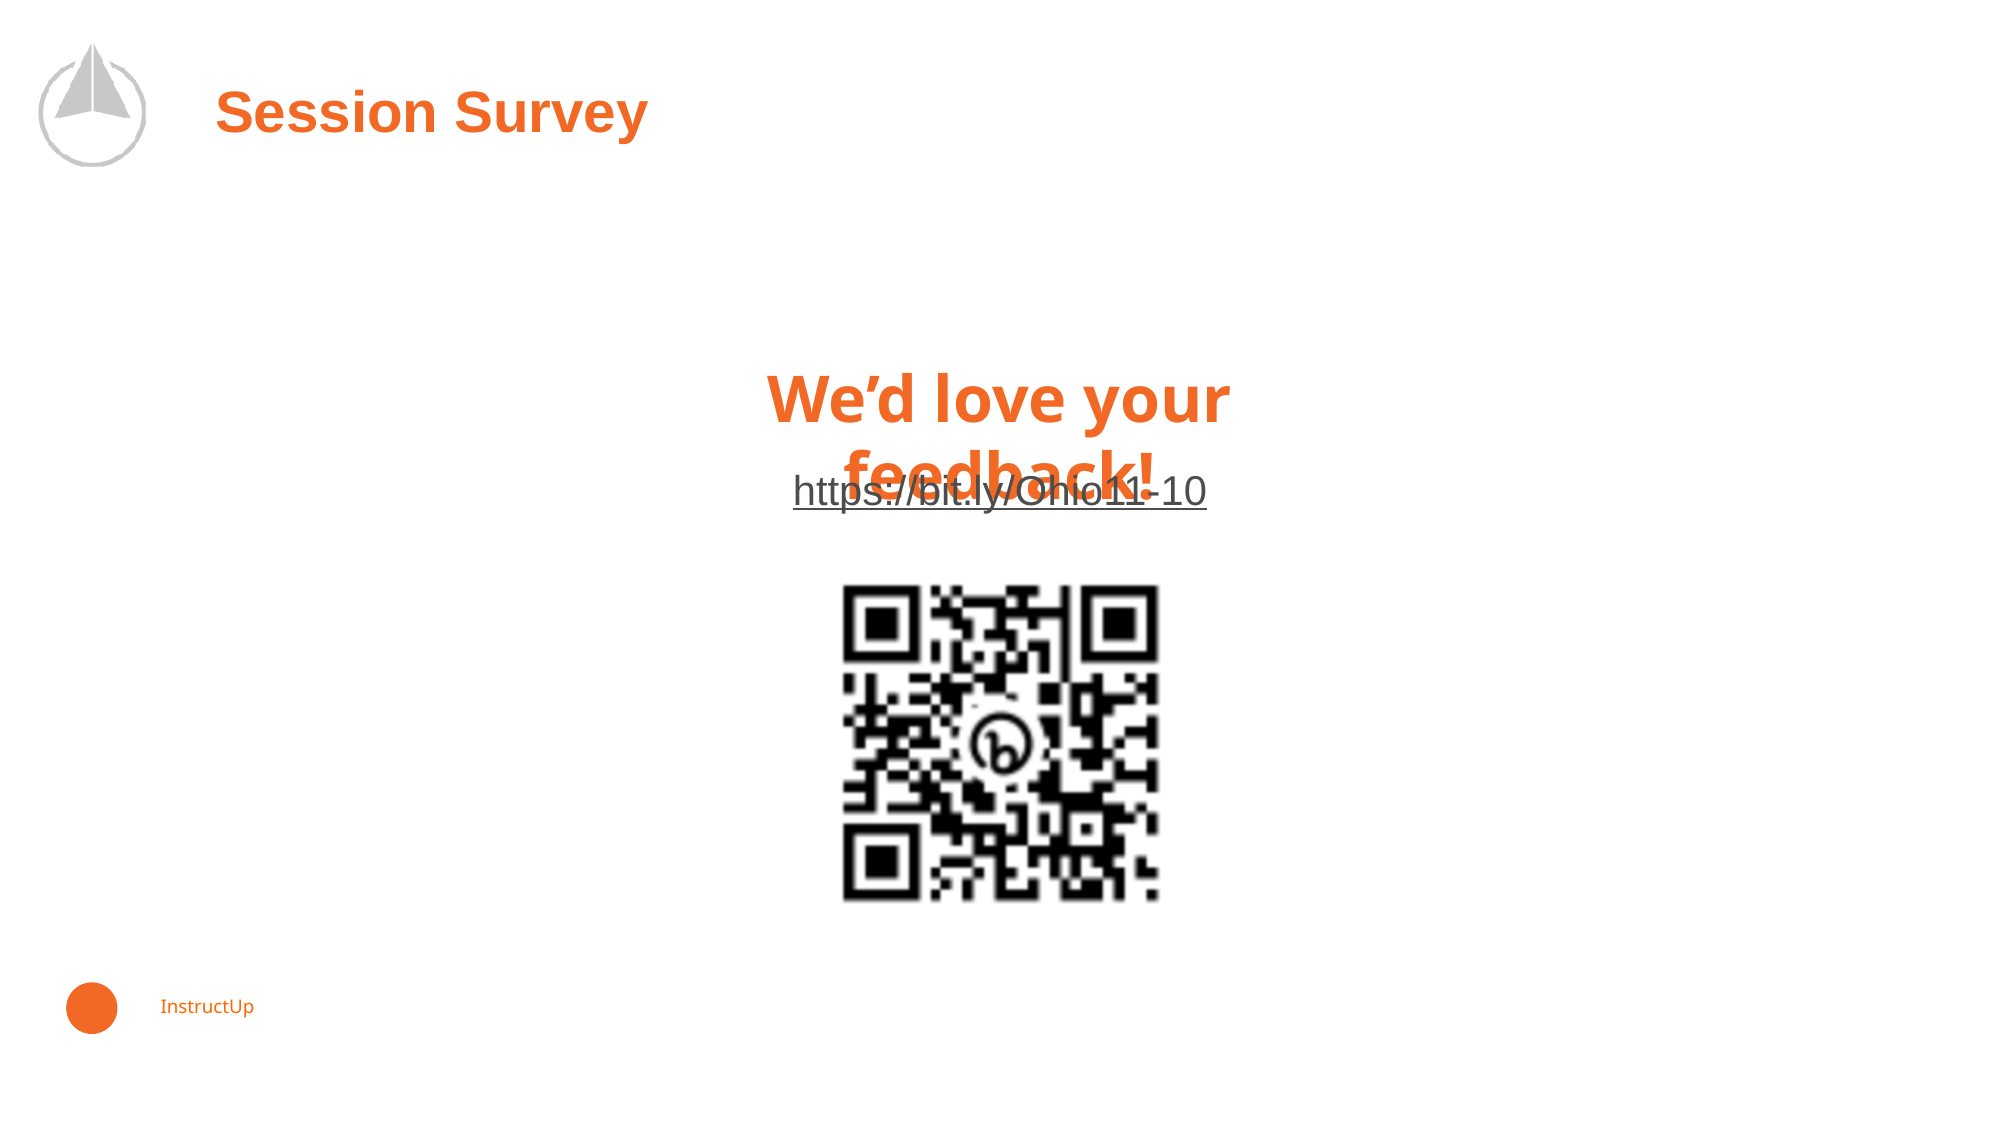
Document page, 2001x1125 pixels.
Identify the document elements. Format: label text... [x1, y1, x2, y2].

picture [37, 43, 147, 167]
text_box https://bit.ly/Ohio11-10 [703, 448, 1296, 529]
text_box We’d love your feedback! [603, 342, 1397, 435]
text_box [66, 982, 508, 1035]
picture [799, 542, 1201, 944]
title Session Survey [200, 58, 993, 152]
